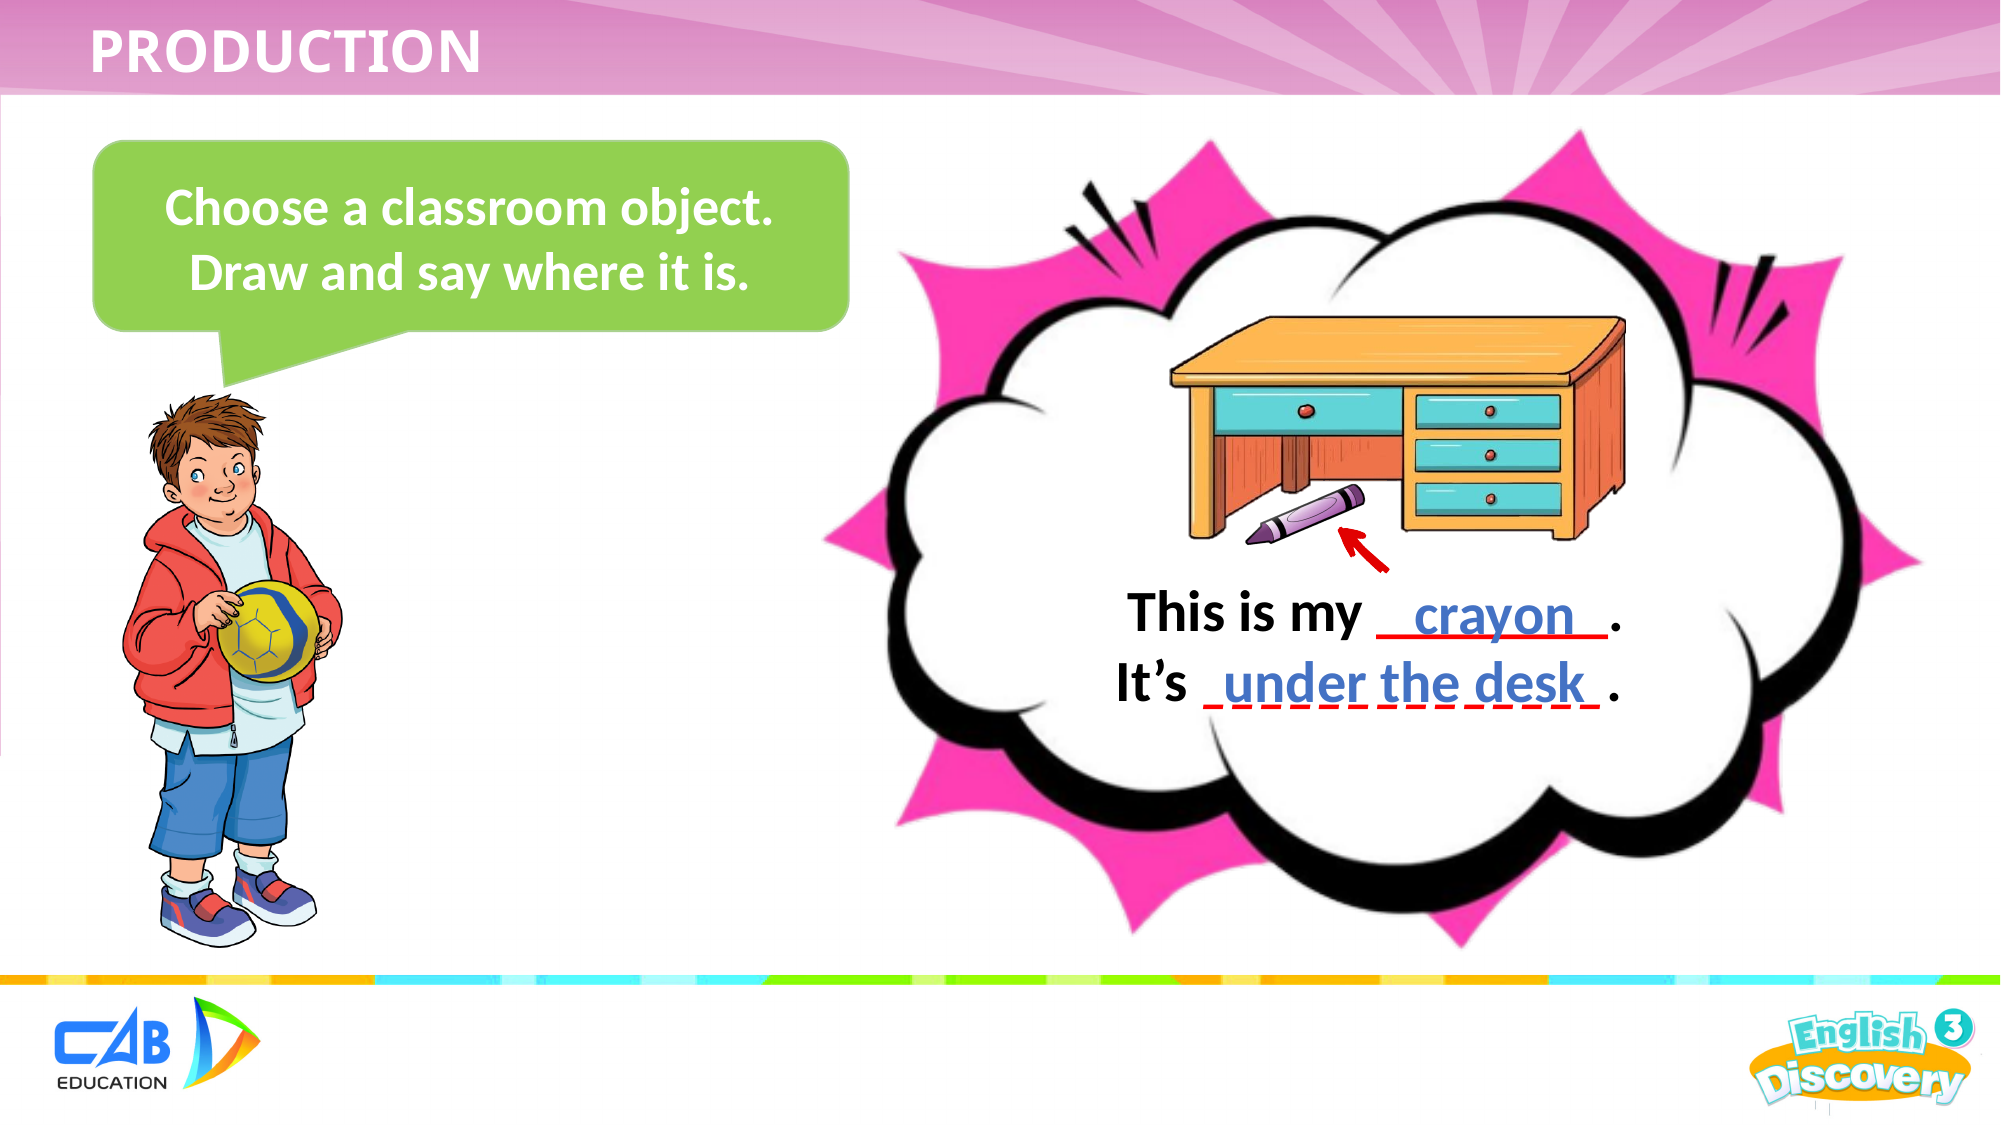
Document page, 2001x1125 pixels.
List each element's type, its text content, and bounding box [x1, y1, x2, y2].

picture [0, 0, 2001, 1125]
text_box Choose a classroom object. Draw and say where it is. [92, 139, 754, 334]
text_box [1146, 196, 1651, 659]
text_box PRODUCTION [73, 23, 754, 84]
